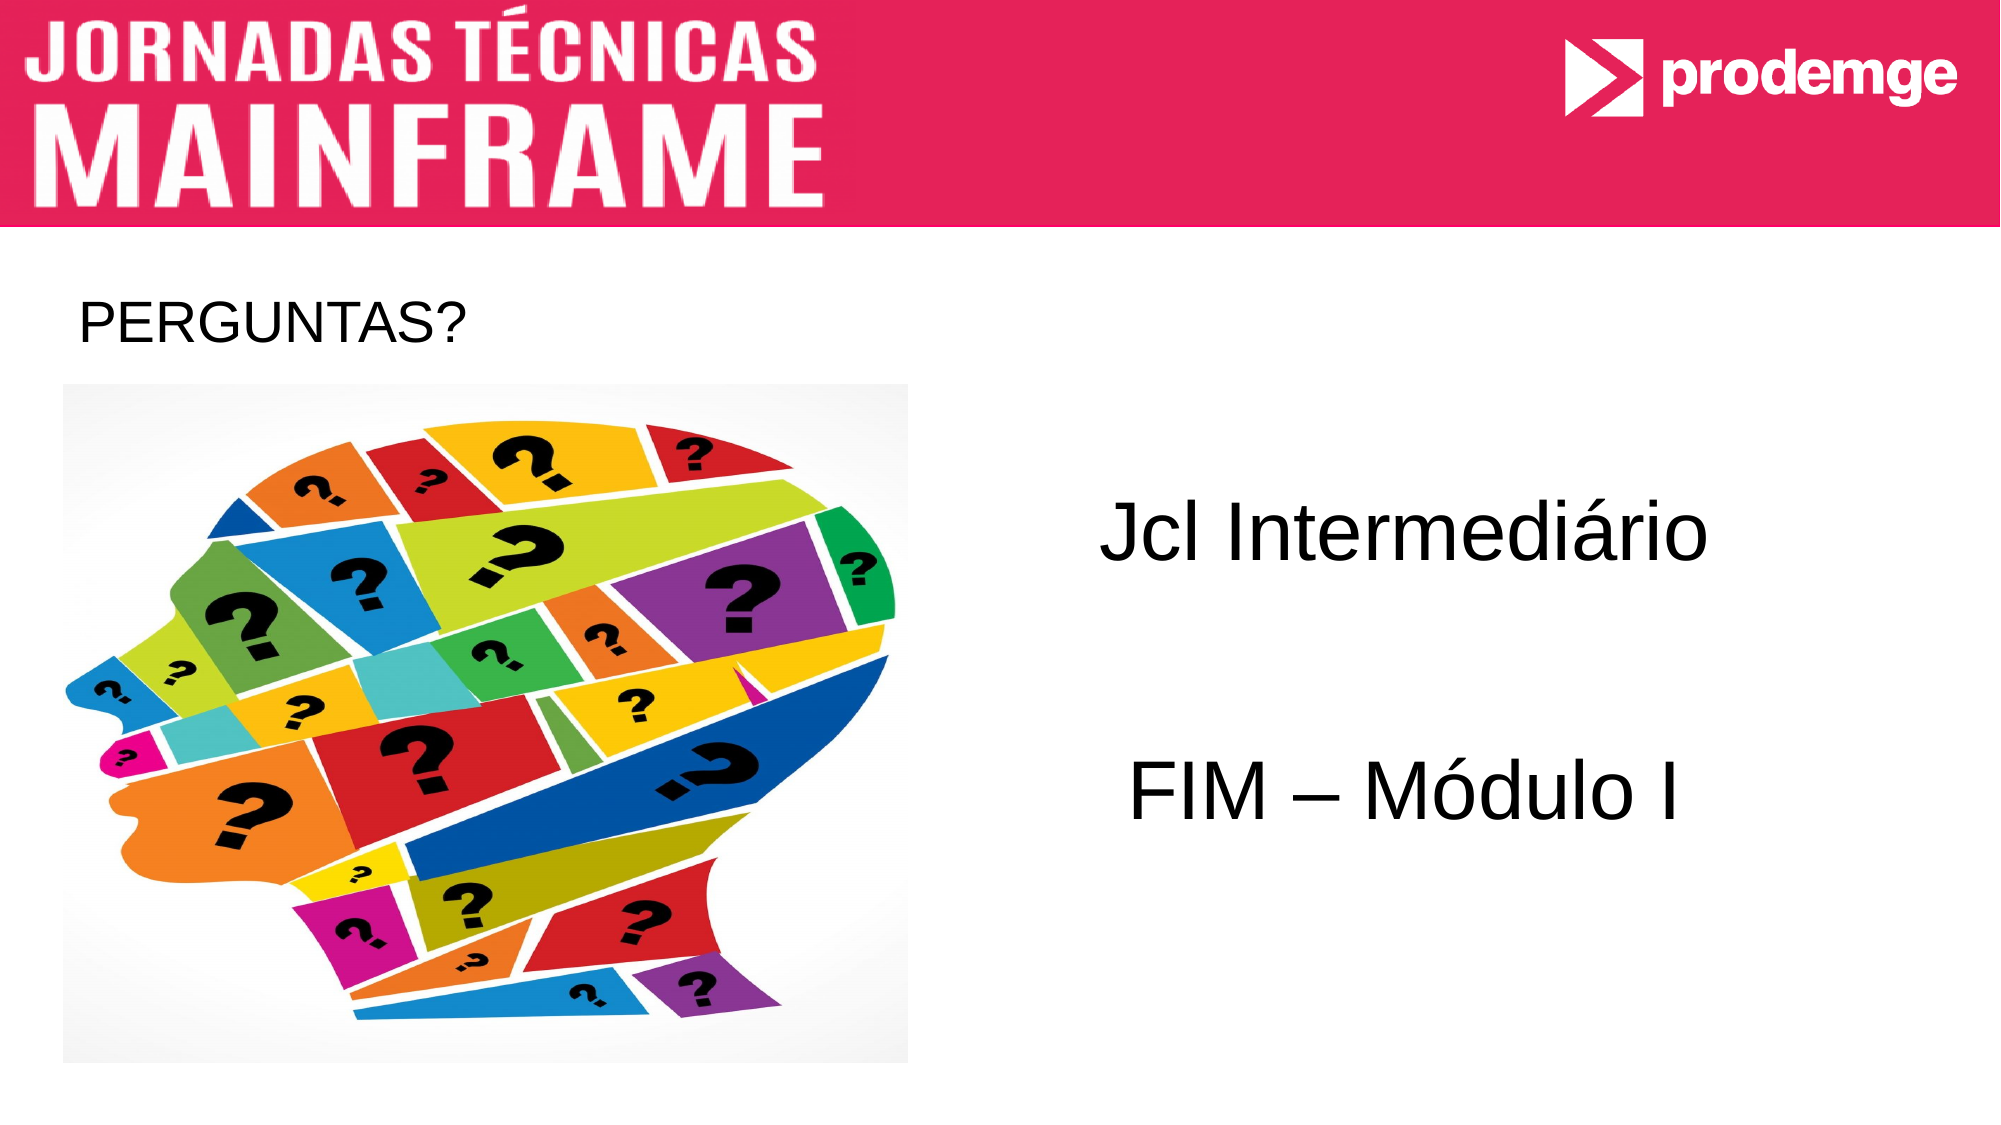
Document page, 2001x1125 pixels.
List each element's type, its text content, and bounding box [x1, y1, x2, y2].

picture [63, 384, 909, 1064]
text_box PERGUNTAS? [63, 276, 585, 362]
picture [1562, 34, 1960, 120]
text_box Jcl Intermediário FIM – Módulo I [1082, 469, 1727, 844]
picture [0, 1, 856, 214]
text_box [0, 0, 2000, 226]
